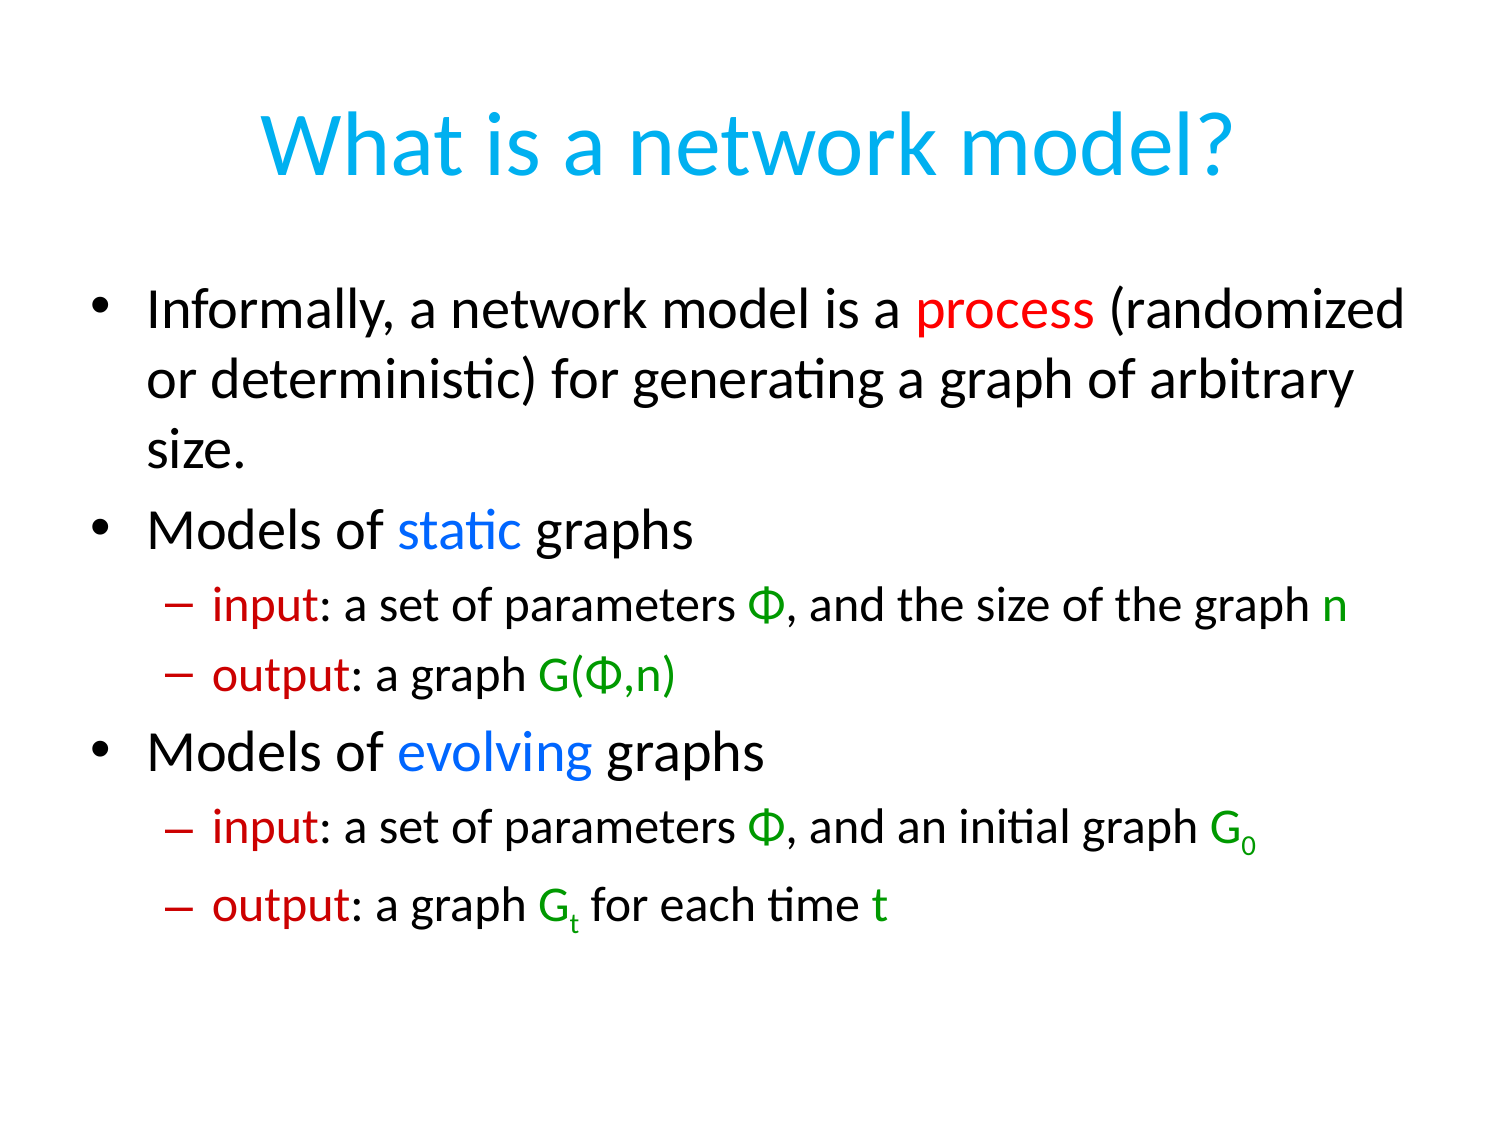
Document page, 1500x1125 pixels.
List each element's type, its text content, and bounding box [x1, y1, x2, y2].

list Informally, a network model is a process (randomized or deterministic) for generating a graph of arbitrary size. Models of static graphs input: a set of parameters Φ, and the size of the graph n output: a graph G(Φ,n) Models of evolving graphs input: a set of parameters Φ, and an initial graph G0 output: a graph Gt for each time t [75, 262, 1425, 1005]
title What is a network model? [75, 45, 1425, 233]
